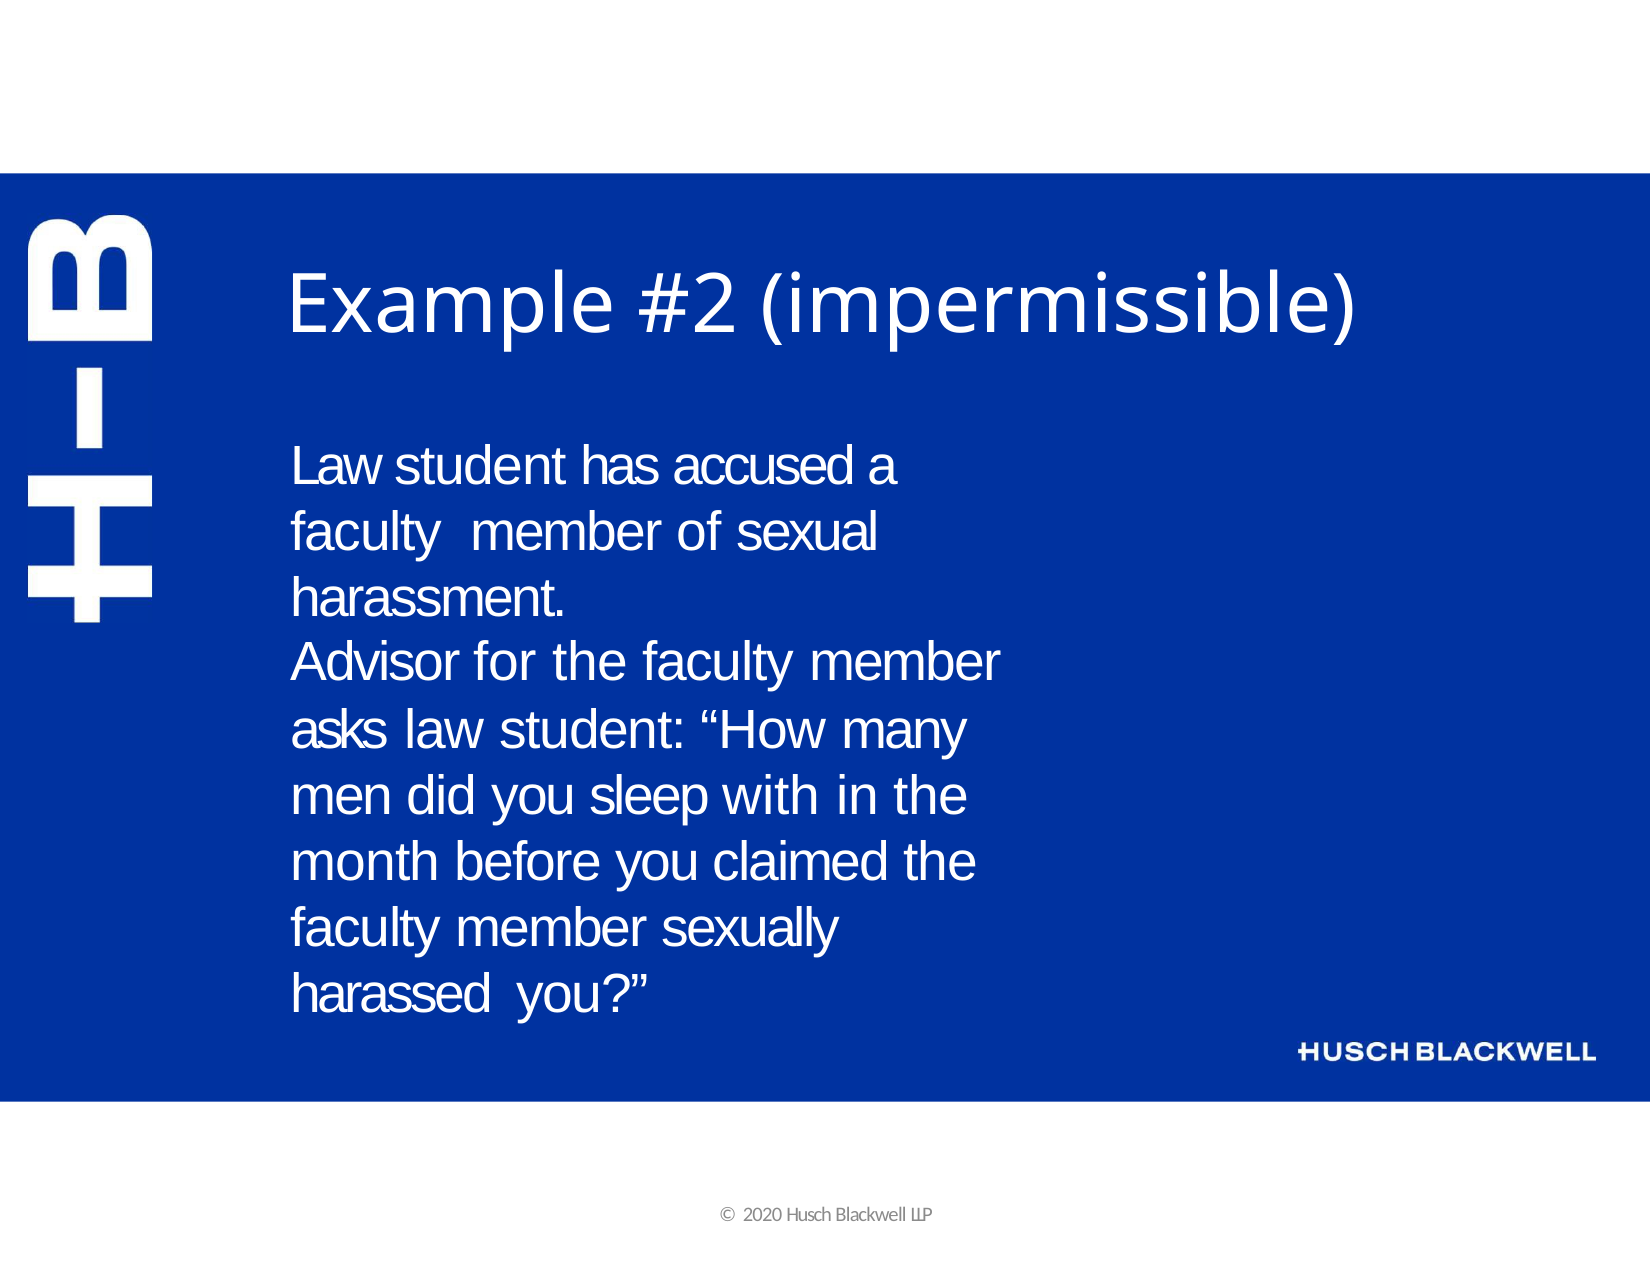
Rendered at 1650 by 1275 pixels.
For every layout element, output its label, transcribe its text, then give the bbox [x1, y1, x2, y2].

text_box [0, 173, 1650, 1102]
text_box [1297, 1041, 1597, 1062]
text_box [26, 213, 153, 623]
text_box Law student has accused a faculty member of sexual harassment. Advisor for the faculty member asks law student: “How many men did you sleep with in the month before you claimed the faculty member sexually harassed you?” [288, 425, 1049, 1024]
footer © 2020 Husch Blackwell LLP [546, 845, 1104, 1275]
title Example #2 (impermissible) [283, 190, 1498, 406]
